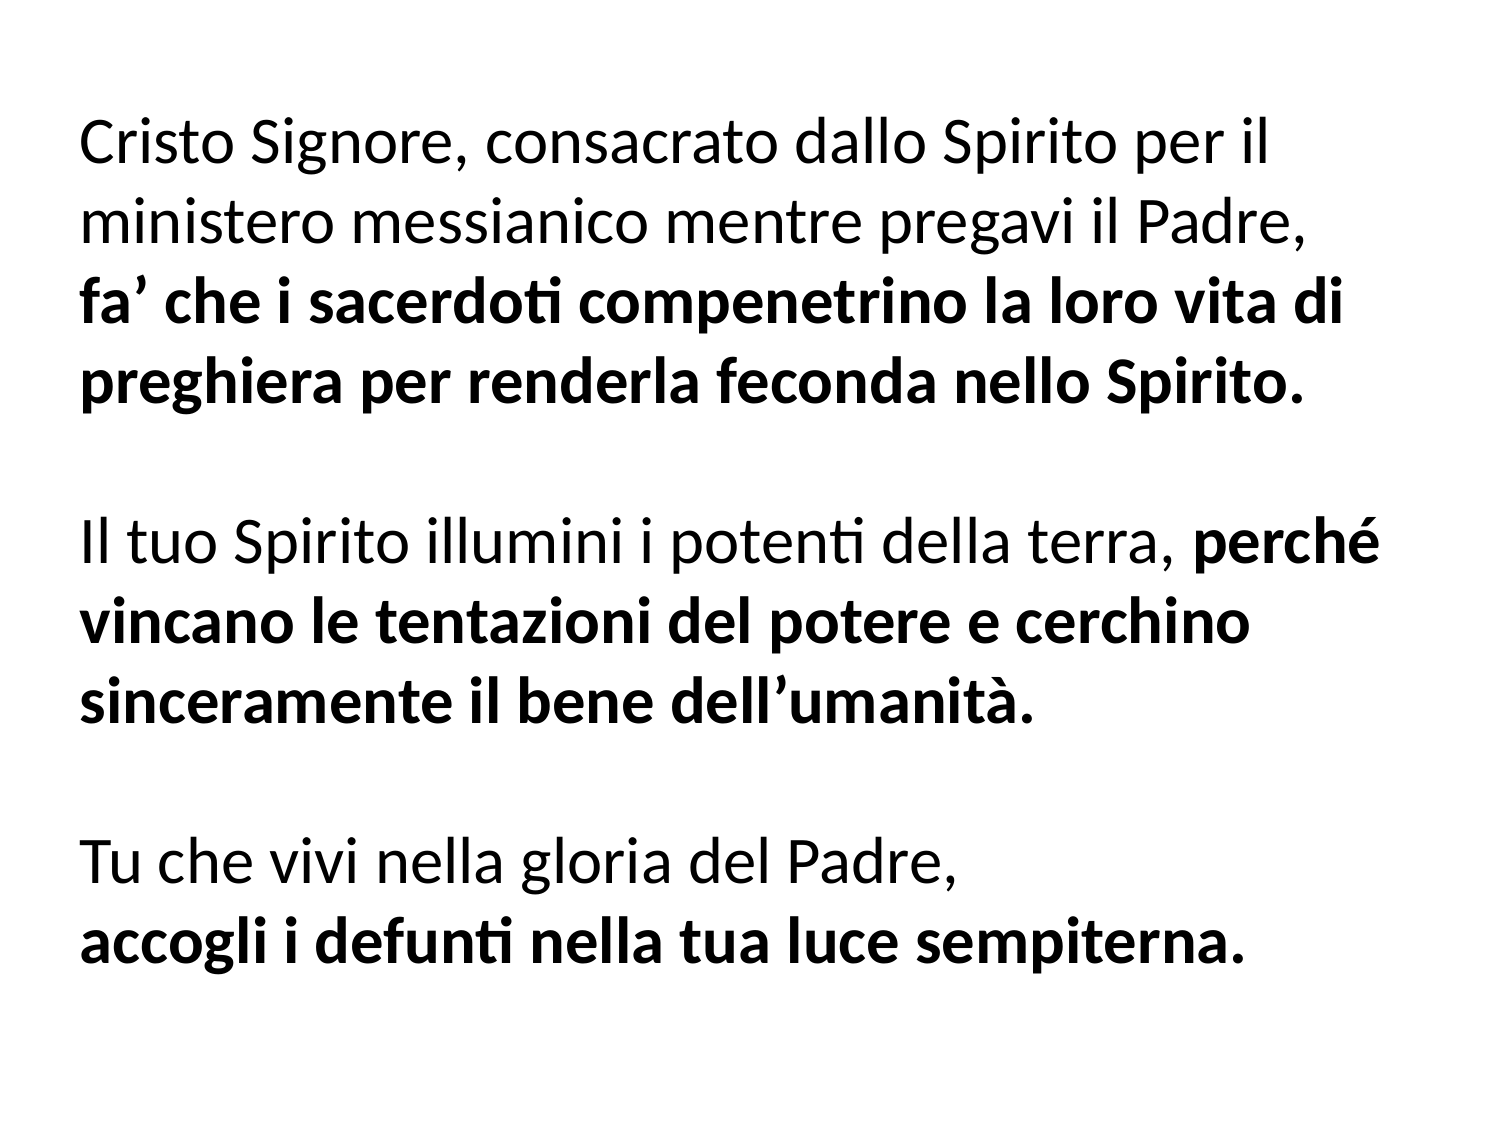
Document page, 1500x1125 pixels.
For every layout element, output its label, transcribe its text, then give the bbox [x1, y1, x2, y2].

text_box Cristo Signore, consacrato dallo Spirito per il ministero messianico mentre pregavi il Padre, fa’ che i sacerdoti compenetrino la loro vita di preghiera per renderla feconda nello Spirito. Il tuo Spirito illumini i potenti della terra, perché vincano le tentazioni del potere e cerchino sinceramente il bene dell’umanità. Tu che vivi nella gloria del Padre, accogli i defunti nella tua luce sempiterna. [64, 89, 1424, 1065]
